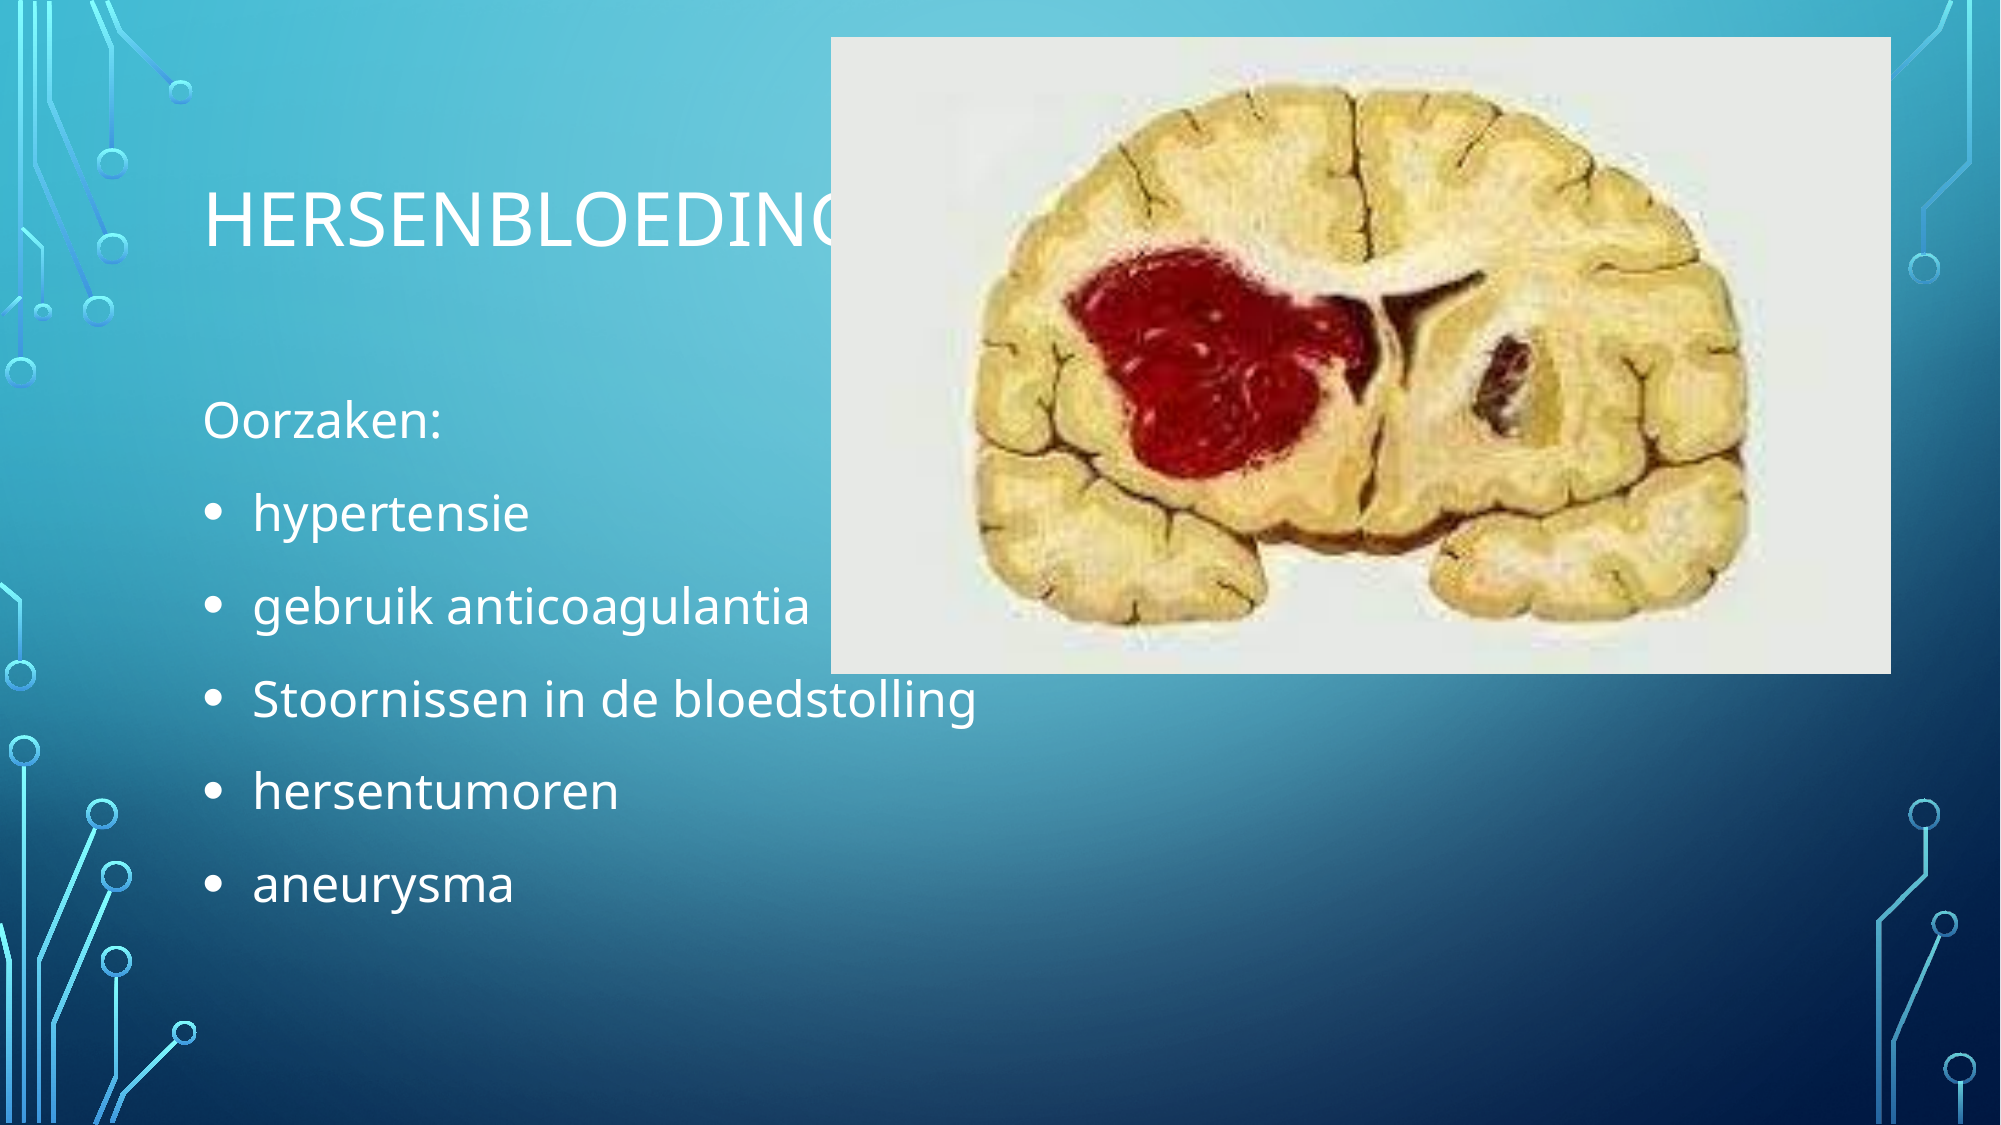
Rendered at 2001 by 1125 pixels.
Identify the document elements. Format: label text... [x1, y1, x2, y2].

picture [831, 37, 1891, 674]
title hersenbloeding [187, 101, 831, 344]
list Oorzaken: hypertensie gebruik anticoagulantia Stoornissen in de bloedstolling hersentumoren aneurysma [187, 369, 1813, 950]
